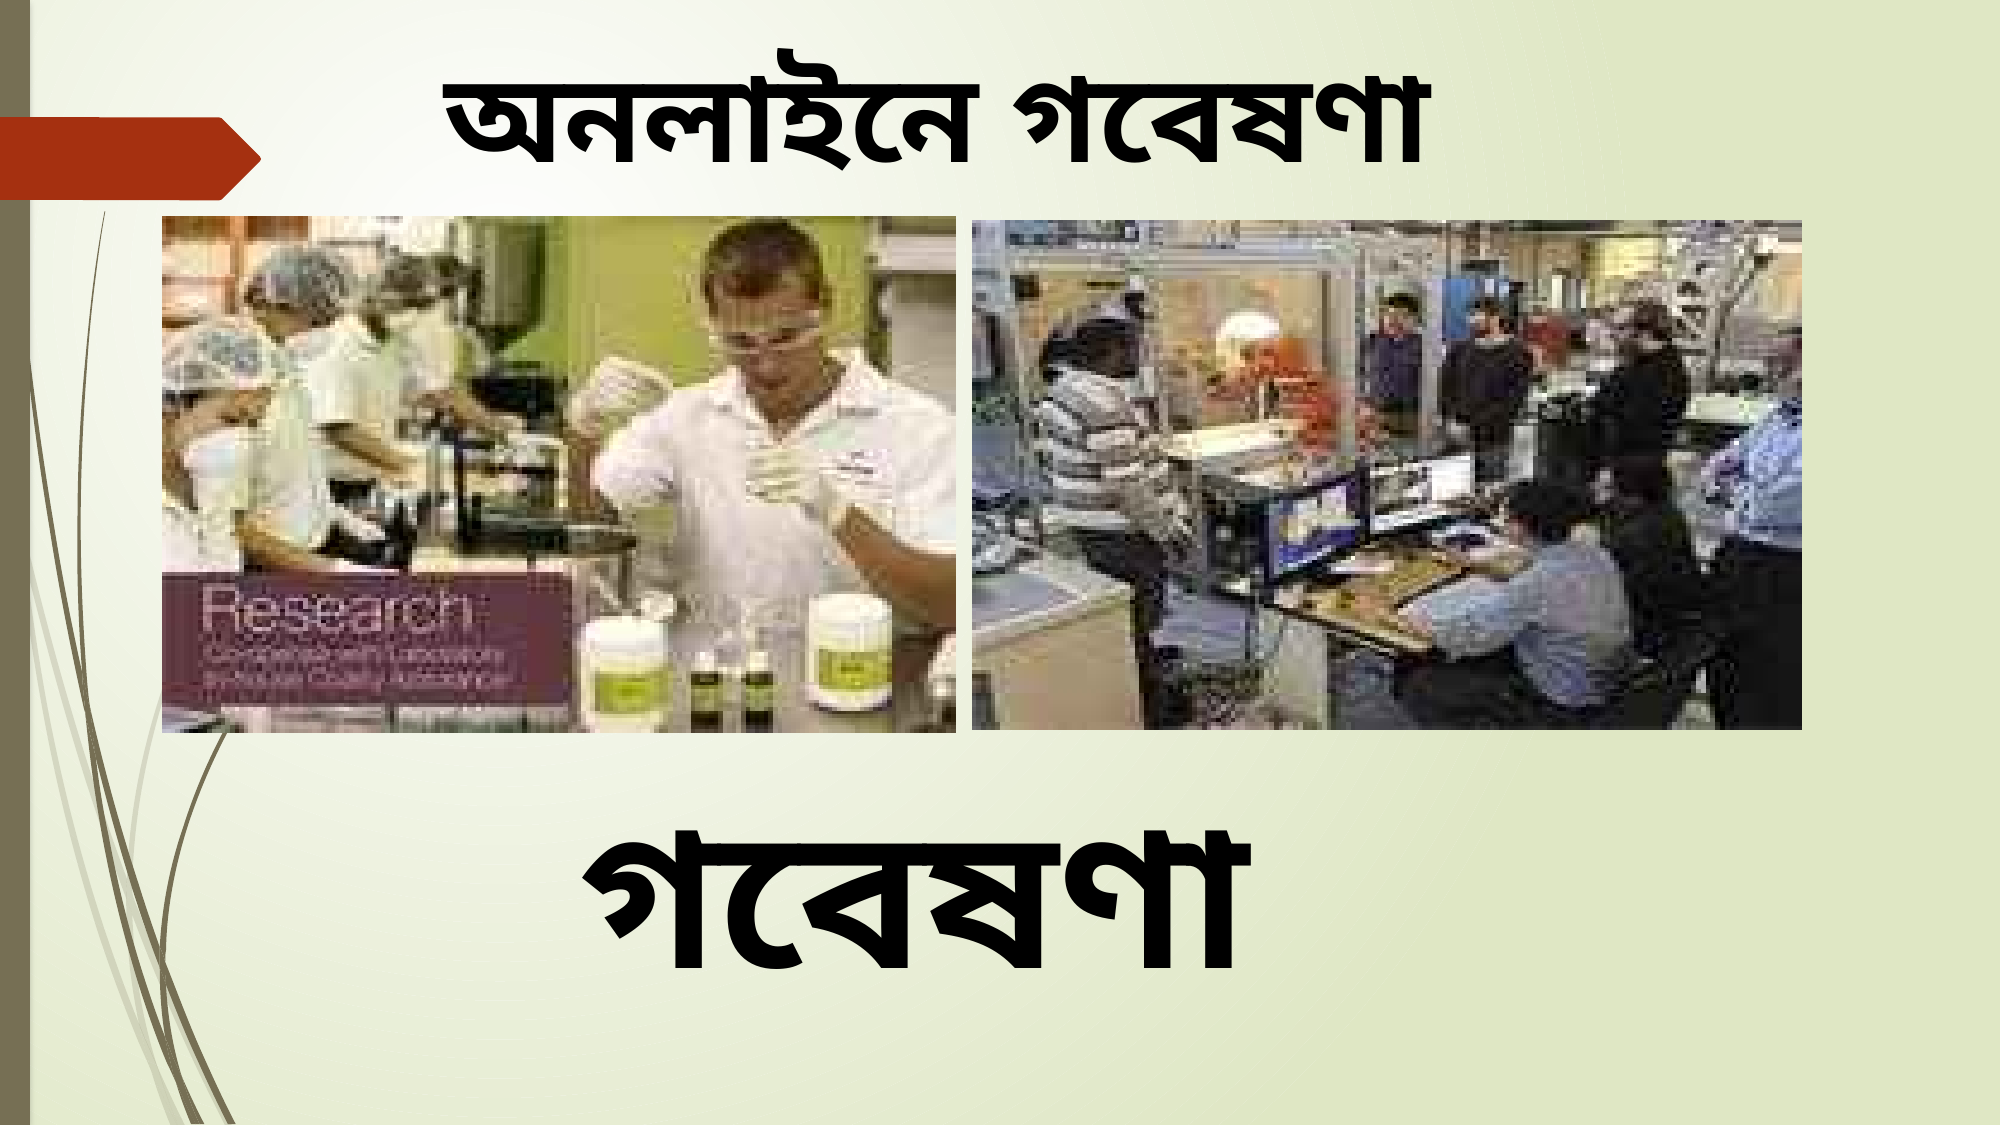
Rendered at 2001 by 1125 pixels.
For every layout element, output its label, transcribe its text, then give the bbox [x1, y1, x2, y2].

text_box অনলাইনে গবেষণা [402, 29, 1505, 195]
picture [972, 219, 1803, 731]
picture [161, 216, 957, 733]
text_box গবেষণা [499, 761, 1329, 1016]
